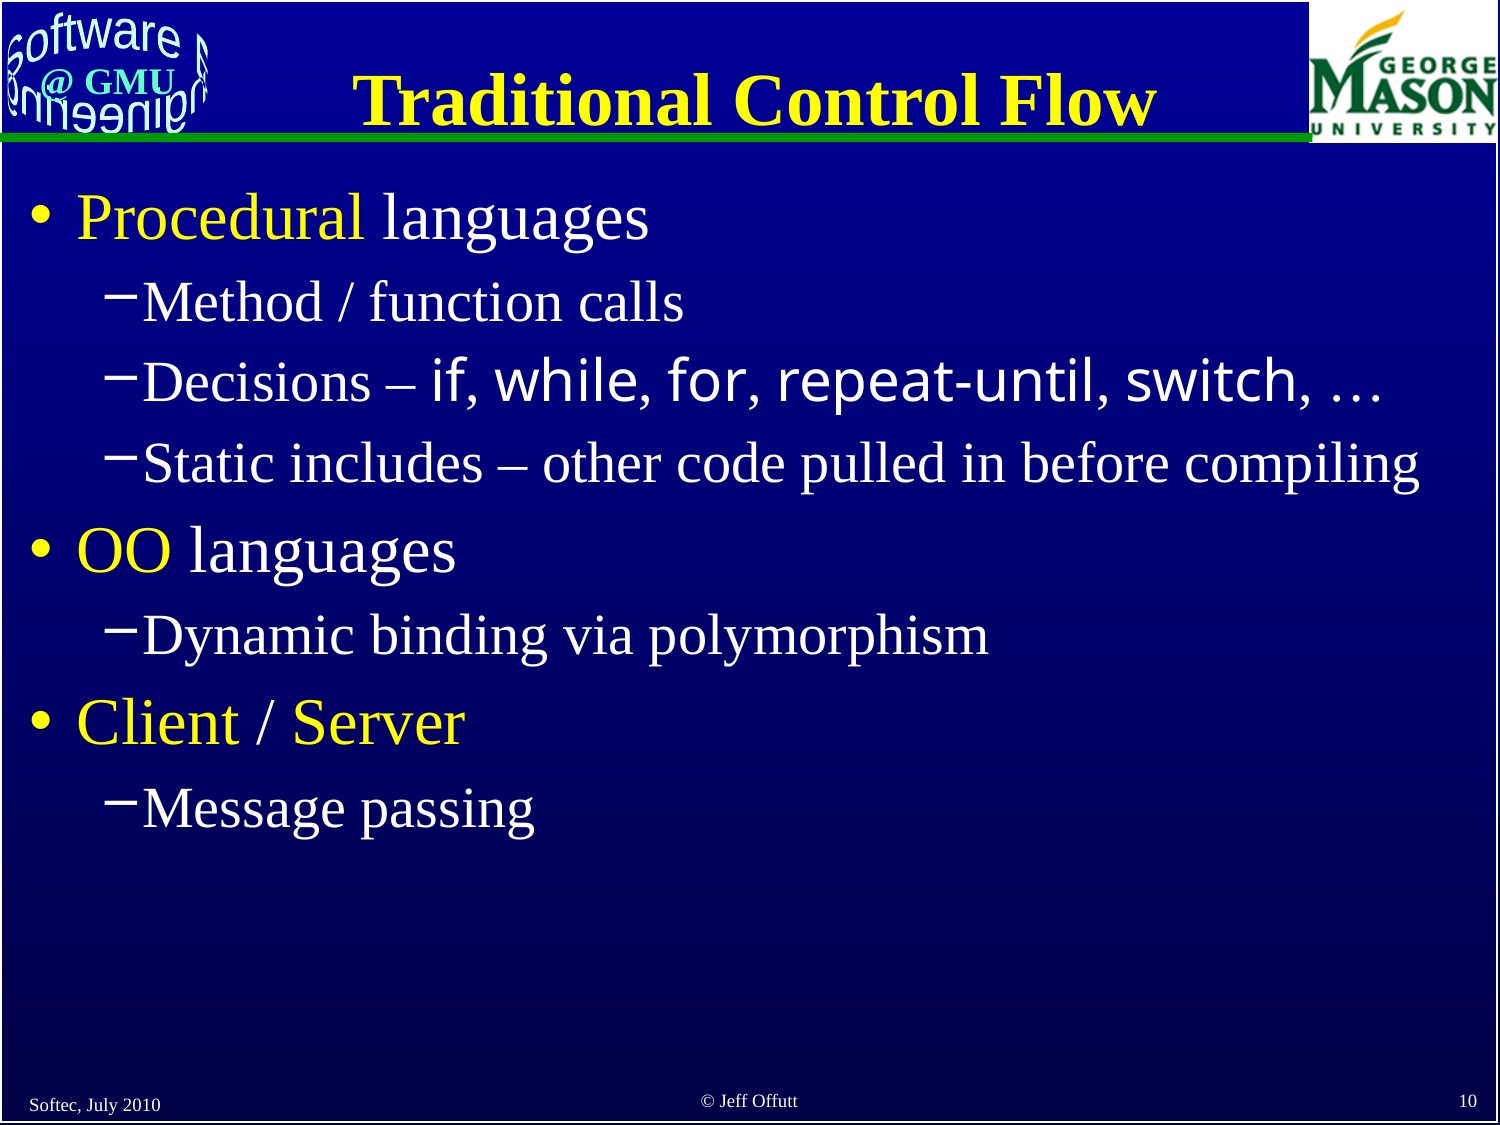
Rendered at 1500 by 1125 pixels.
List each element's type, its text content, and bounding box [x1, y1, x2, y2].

title Traditional Control Flow [186, 15, 1325, 173]
picture [1309, 2, 1498, 143]
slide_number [13, 1081, 451, 1123]
footer © Jeff Offutt [511, 1083, 987, 1119]
slide_number 10 [1179, 1082, 1493, 1119]
list Procedural languages Method / function calls Decisions – if, while, for, repeat-until, switch, … Static includes – other code pulled in before compiling OO languages Dynamic binding via polymorphism Client / Server Message passing [14, 173, 1486, 1084]
